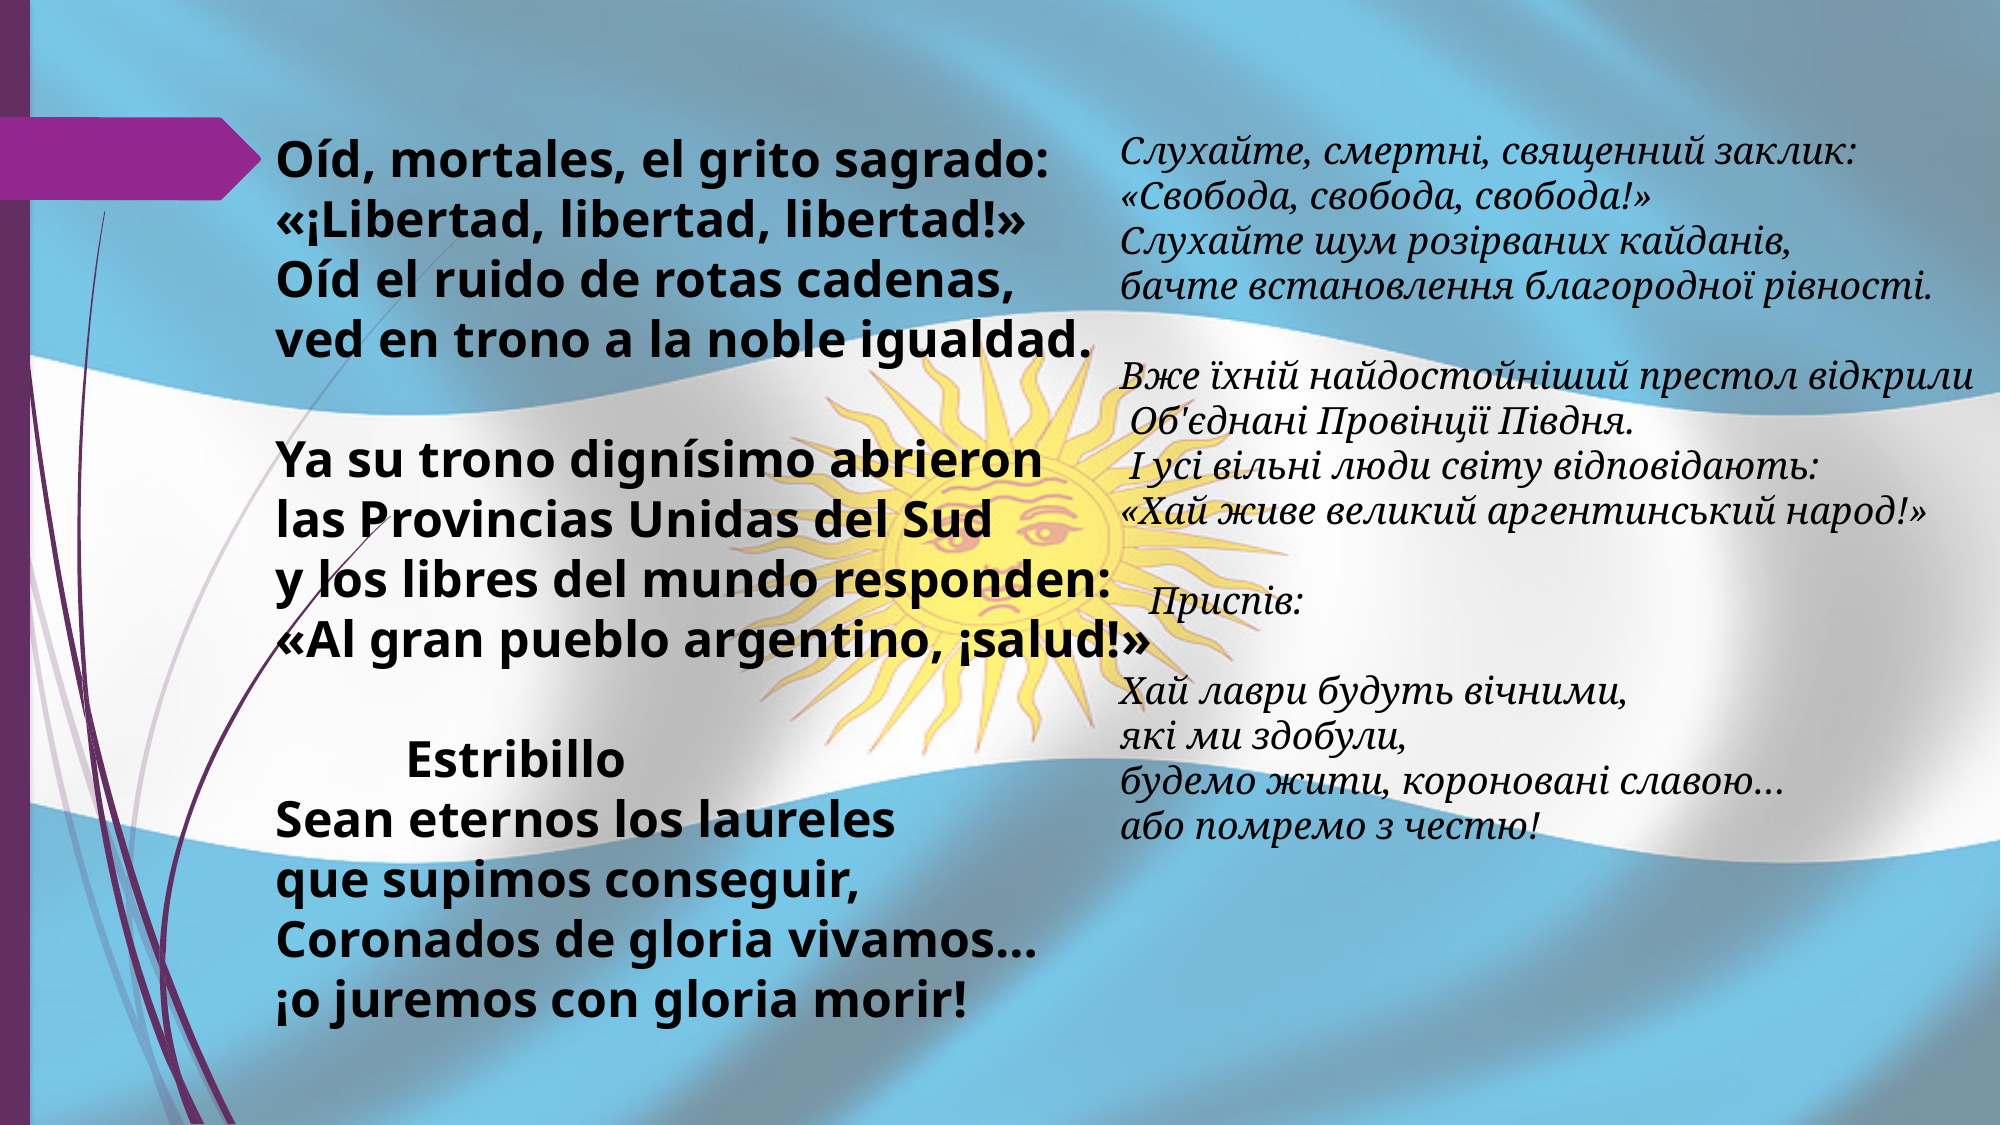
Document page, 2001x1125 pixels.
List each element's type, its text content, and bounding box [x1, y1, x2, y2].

text_box Oíd, mortales, el grito sagrado: «¡Libertad, libertad, libertad!» Oíd el ruido de rotas cadenas, ved en trono a la noble igualdad. Ya su trono dignísimo abrieron las Provincias Unidas del Sud y los libres del mundo responden: «Al gran pueblo argentino, ¡salud!» Estribillo Sean eternos los laureles que supimos conseguir, Coronados de gloria vivamos… ¡o juremos con gloria morir! [261, 119, 1650, 1035]
text_box Слухайте, смертні, священний заклик: «Свобода, свобода, свобода!» Слухайте шум розірваних кайданів, бачте встановлення благородної рівності. Вже їхній найдостойніший престол відкрили Об'єднані Провінції Півдня. І усі вільні люди світу відповідають: «Хай живе великий аргентинський народ!» Приспів: Хай лаври будуть вічними, які ми здобули, будемо жити, короновані славою… або помремо з честю! [955, 119, 2000, 855]
